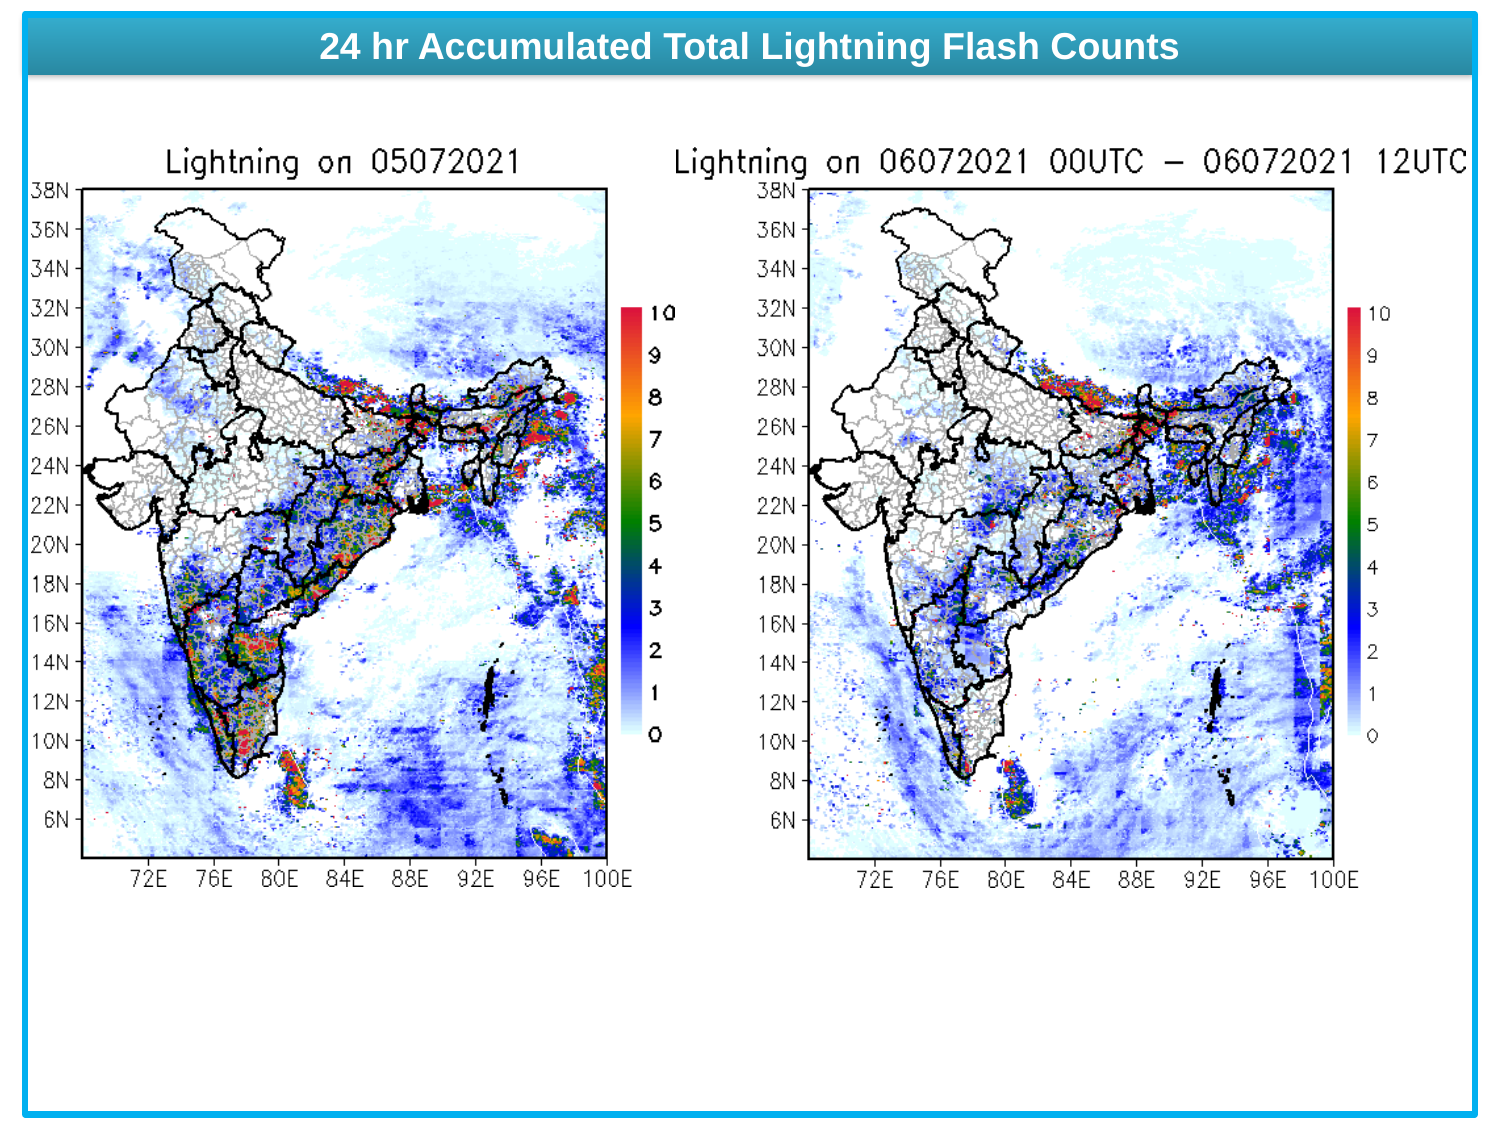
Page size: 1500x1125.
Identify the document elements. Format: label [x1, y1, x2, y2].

text_box [23, 12, 1477, 1116]
picture [31, 147, 1466, 888]
